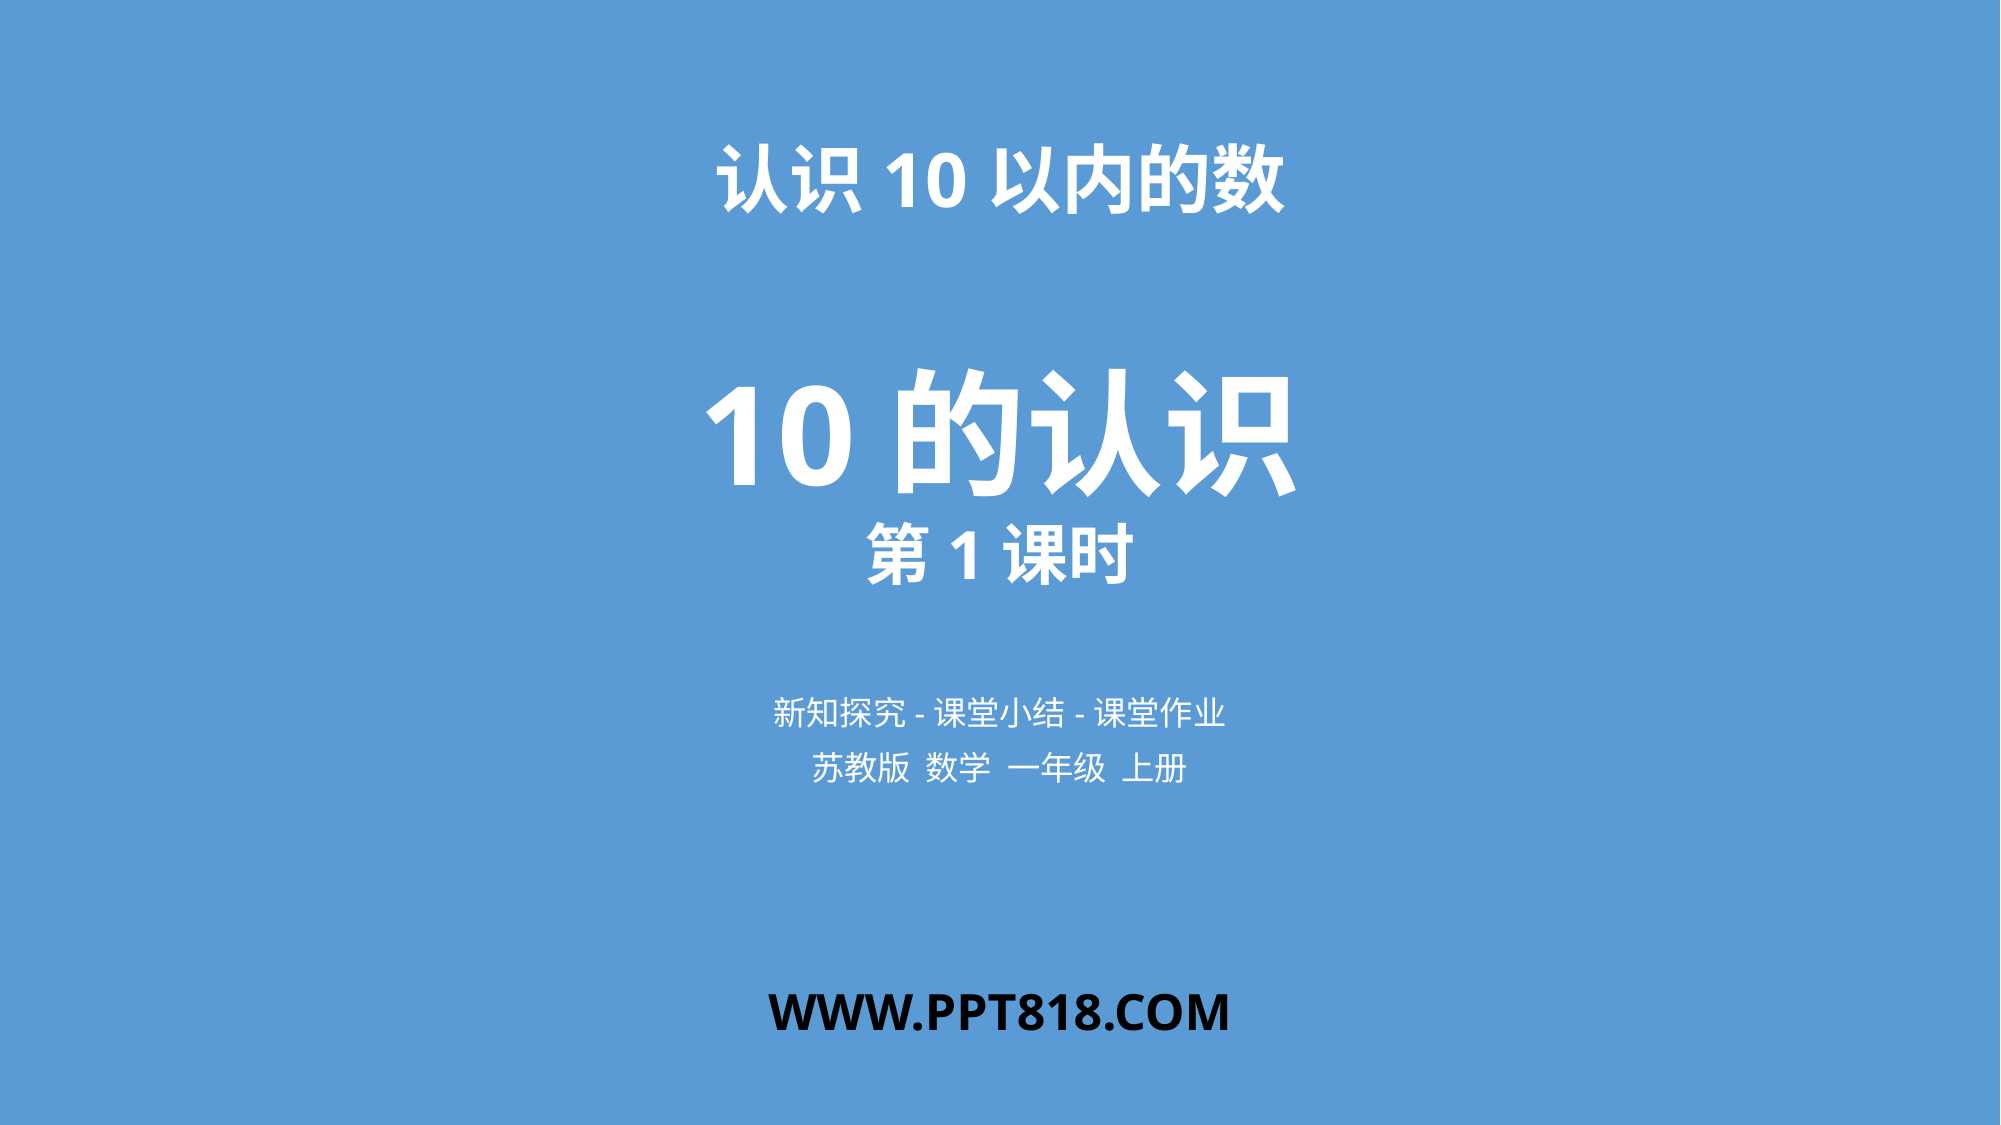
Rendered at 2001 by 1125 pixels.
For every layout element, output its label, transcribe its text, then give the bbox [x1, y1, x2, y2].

text_box WWW.PPT818.COM [0, 966, 2000, 1048]
text_box 10的认识 第1课时 [0, 340, 2000, 601]
text_box 苏教版 数学 一年级 上册 [796, 739, 1204, 795]
text_box 认识10以内的数 [0, 125, 2000, 230]
text_box 新知探究-课堂小结-课堂作业 [758, 684, 1242, 740]
